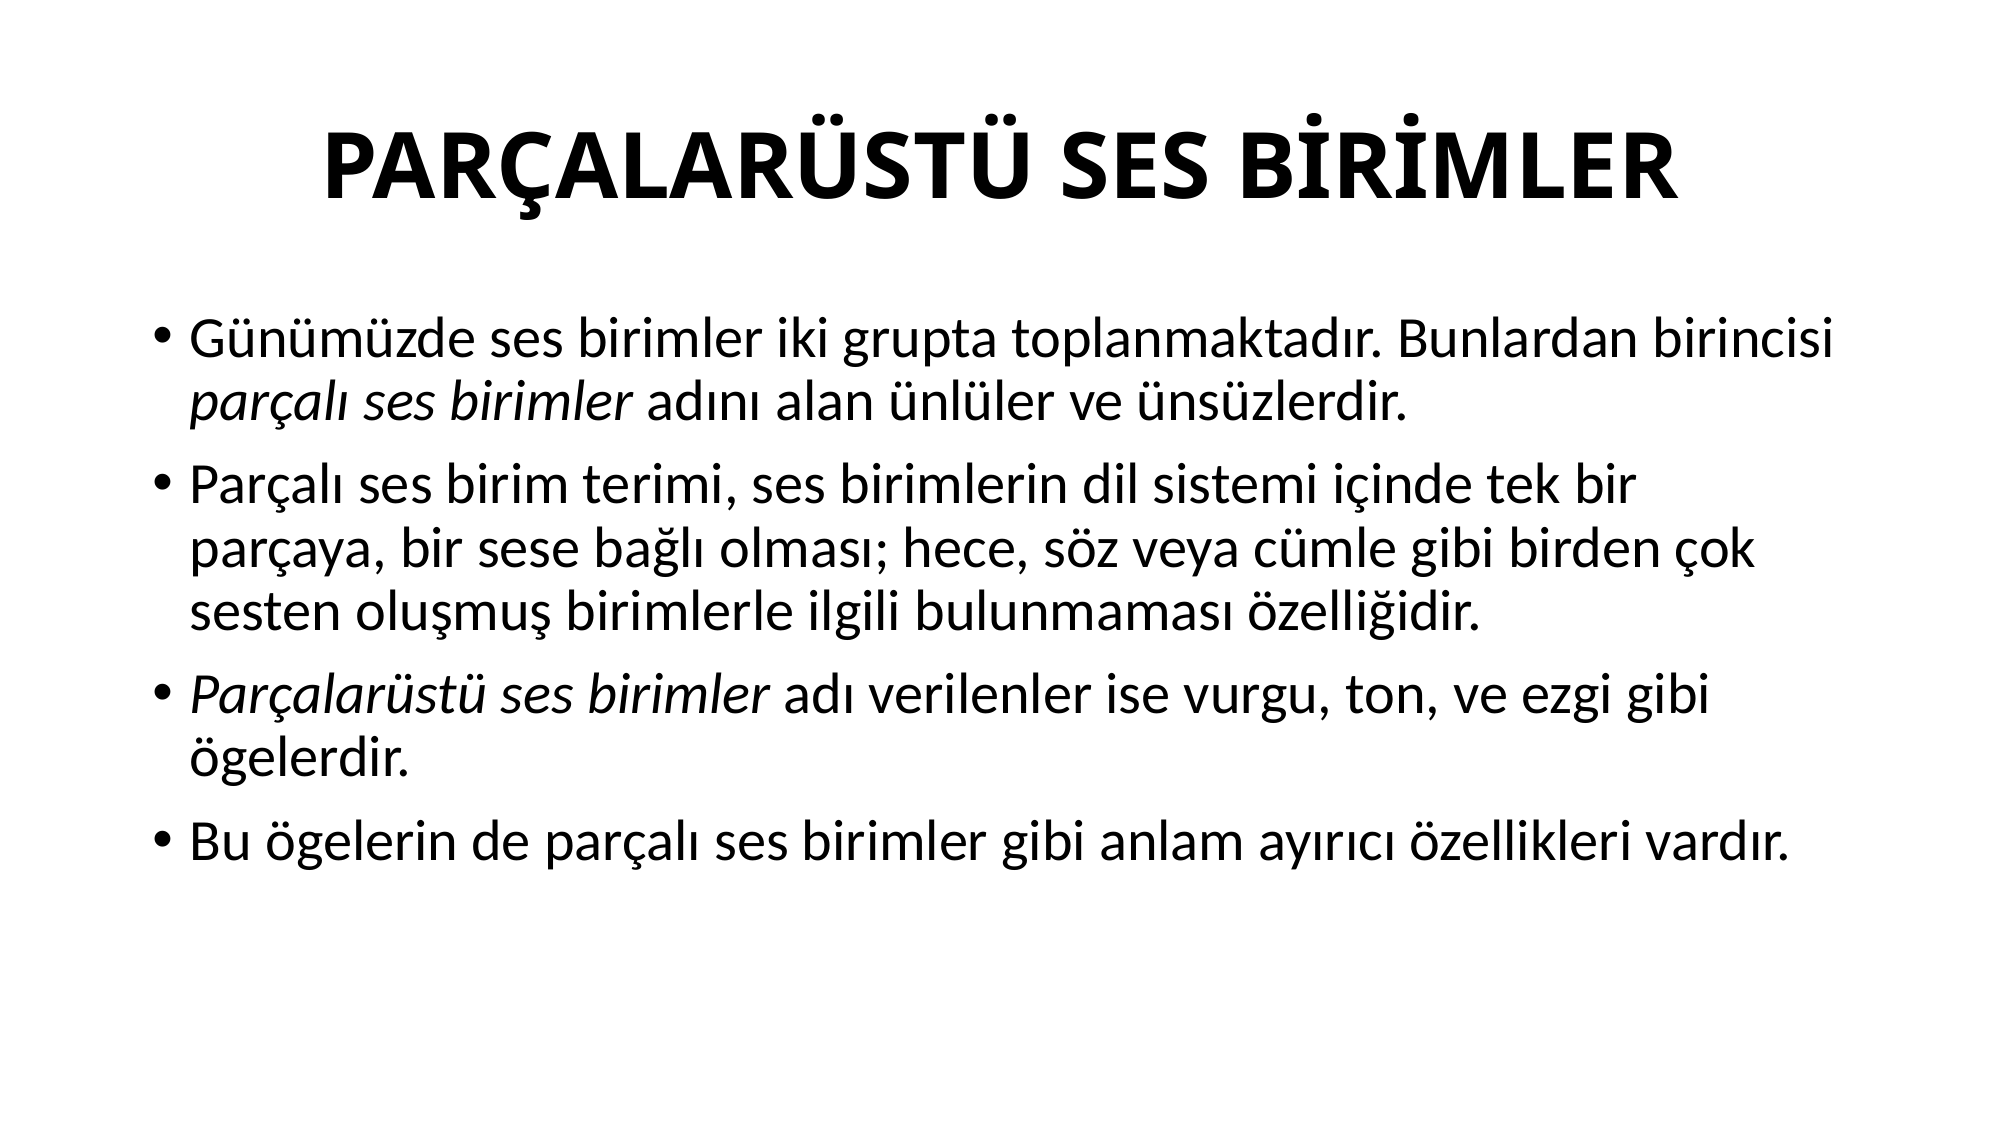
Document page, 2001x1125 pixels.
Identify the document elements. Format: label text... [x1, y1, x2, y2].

list Günümüzde ses birimler iki grupta toplanmaktadır. Bunlardan birincisi parçalı ses birimler adını alan ünlüler ve ünsüzlerdir. Parçalı ses birim terimi, ses birimlerin dil sistemi içinde tek bir parçaya, bir sese bağlı olması; hece, söz veya cümle gibi birden çok sesten oluşmuş birimlerle ilgili bulunmaması özelliğidir. Parçalarüstü ses birimler adı verilenler ise vurgu, ton, ve ezgi gibi ögelerdir. Bu ögelerin de parçalı ses birimler gibi anlam ayırıcı özellikleri vardır. [137, 299, 1863, 1014]
title PARÇALARÜSTÜ SES BİRİMLER [137, 59, 1863, 278]
